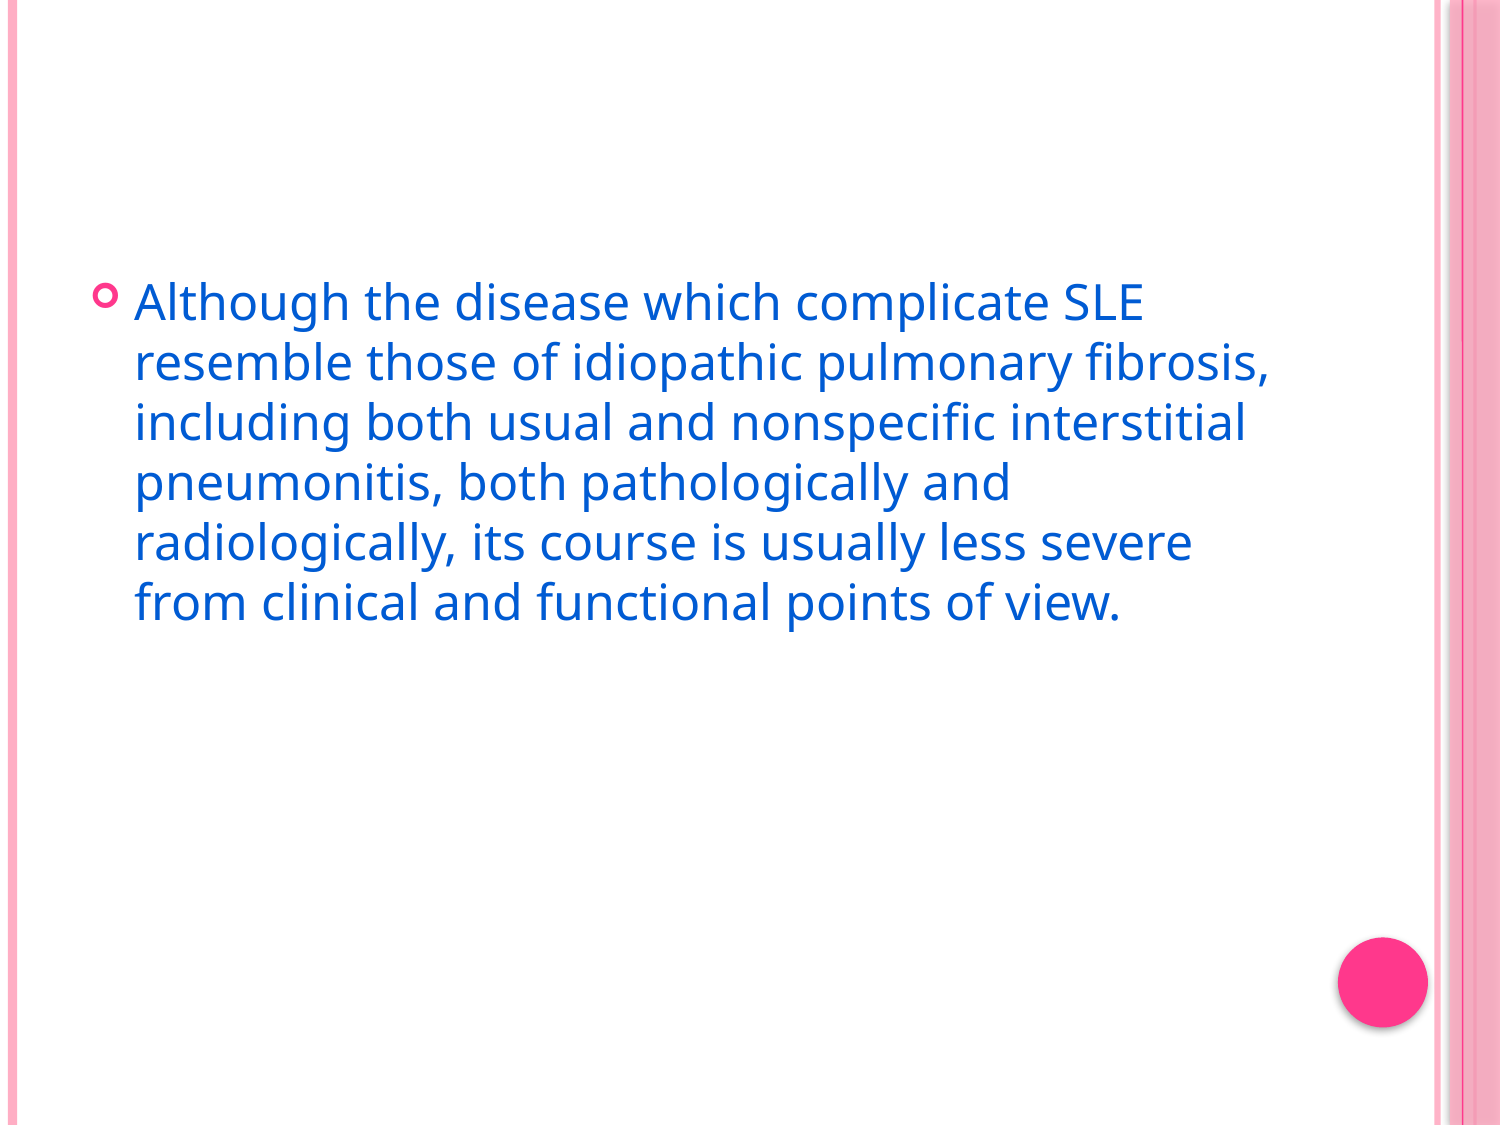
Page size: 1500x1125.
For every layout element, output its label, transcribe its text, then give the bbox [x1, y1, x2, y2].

list Although the disease which complicate SLE resemble those of idiopathic pulmonary fibrosis, including both usual and nonspecific interstitial pneumonitis, both pathologically and radiologically, its course is usually less severe from clinical and functional points of view. [75, 262, 1300, 1062]
